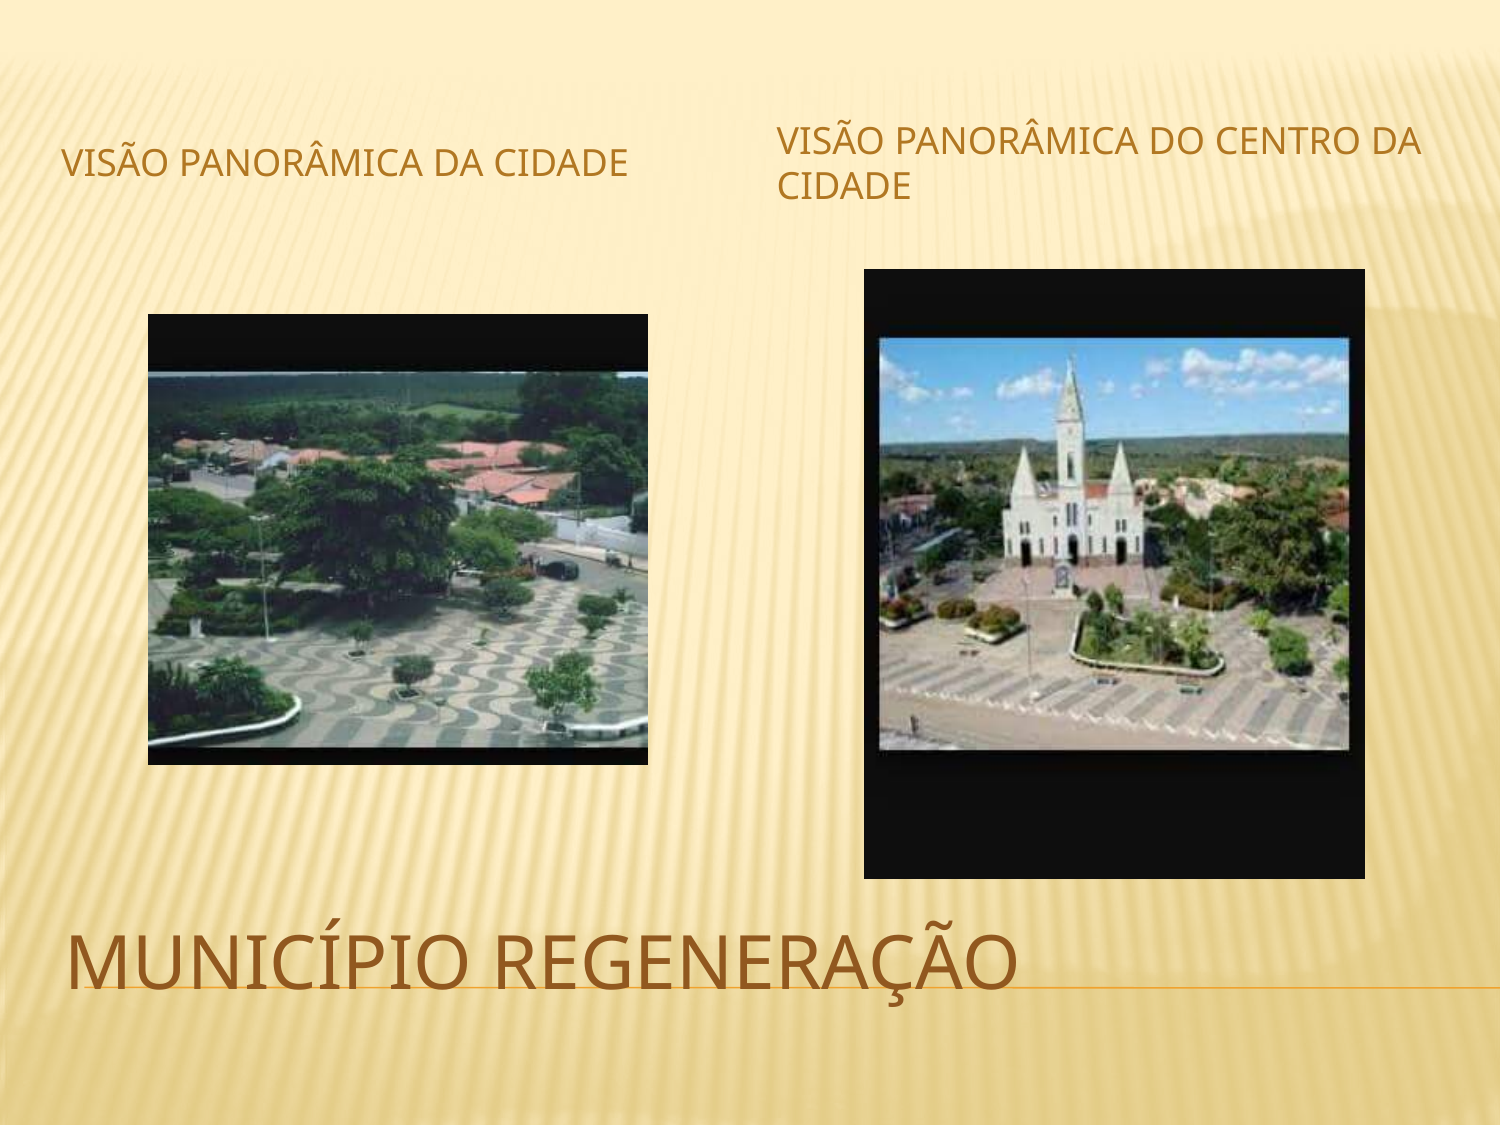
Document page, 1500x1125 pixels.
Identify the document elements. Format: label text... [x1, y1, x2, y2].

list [864, 269, 1365, 880]
list Visão panorâmica do centro da cidade [761, 109, 1467, 215]
title Município regeneração [50, 887, 1463, 1033]
list Visão panorâmica da cidade [46, 109, 750, 215]
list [148, 313, 648, 765]
